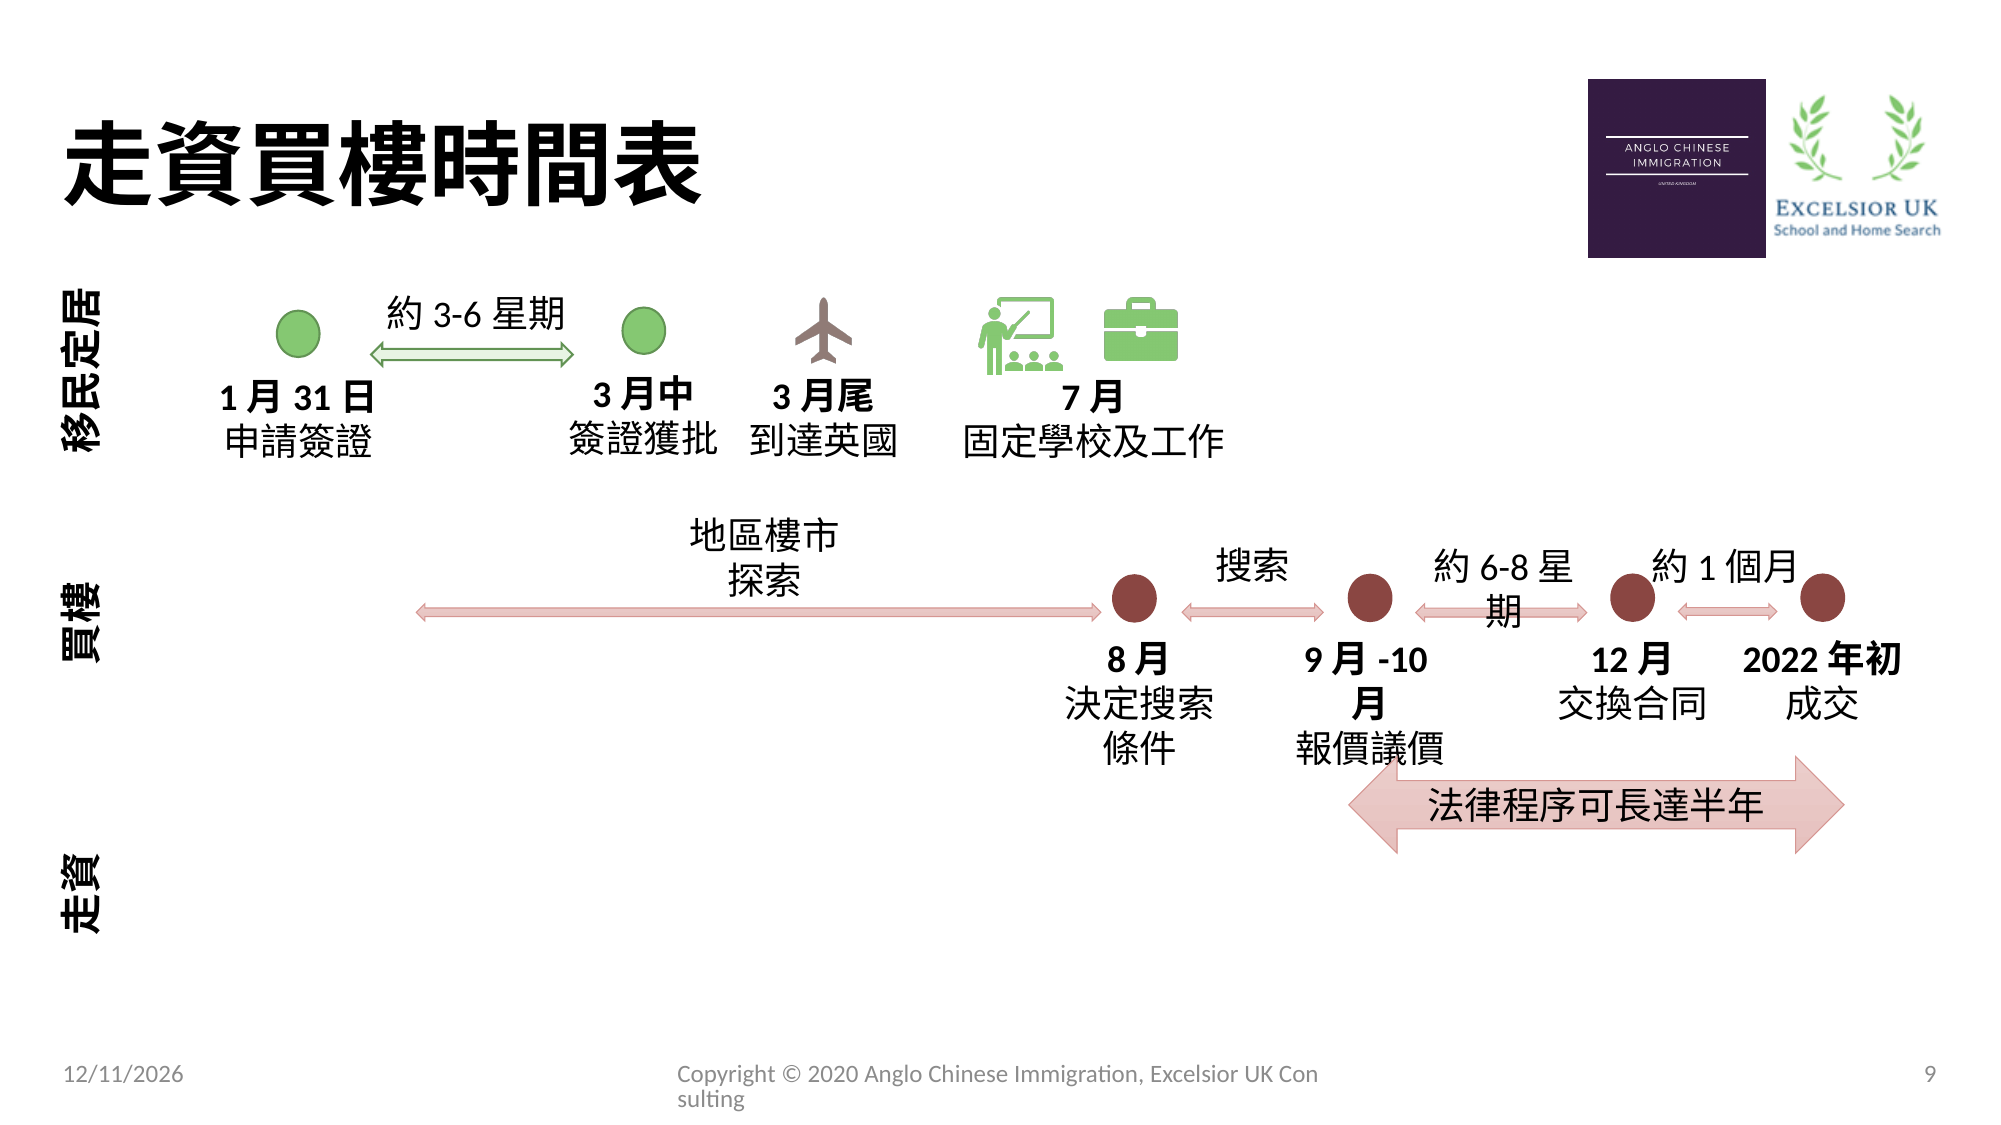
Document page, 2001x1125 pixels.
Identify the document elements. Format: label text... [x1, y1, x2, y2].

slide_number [47, 1042, 498, 1103]
text_box 移民定居 [47, 272, 113, 469]
slide_number 9 [1501, 1042, 1952, 1103]
text_box 走資 [47, 837, 113, 951]
picture [1588, 79, 1953, 258]
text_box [416, 504, 1922, 854]
text_box 買樓 [47, 566, 113, 680]
footer Copyright © 2020 Anglo Chinese Immigration, Excelsior UK Consulting [662, 1042, 1338, 1103]
title 走資買樓時間表 [47, 59, 1572, 278]
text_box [207, 282, 1242, 472]
